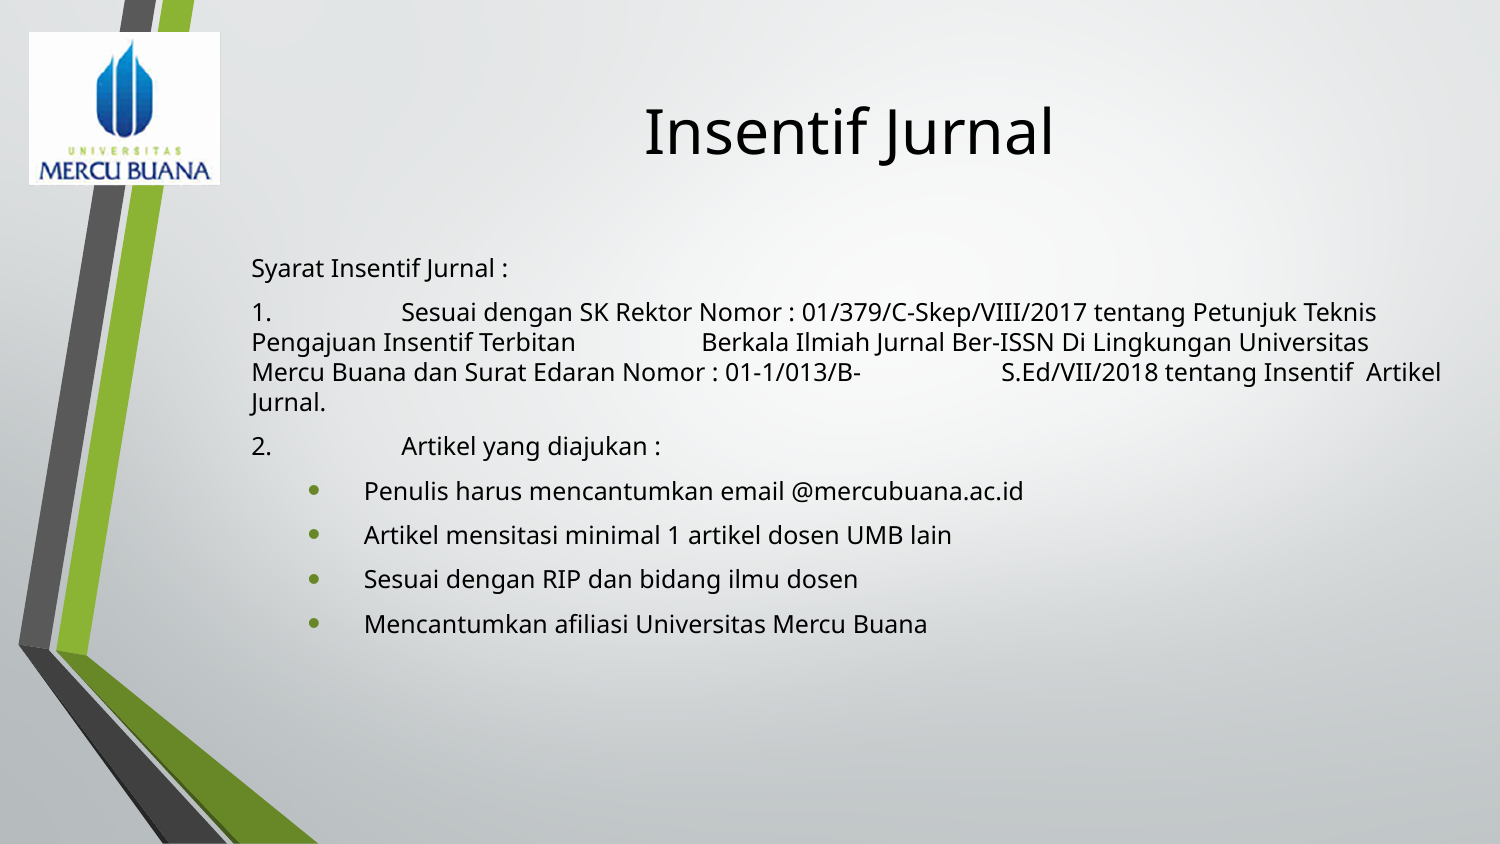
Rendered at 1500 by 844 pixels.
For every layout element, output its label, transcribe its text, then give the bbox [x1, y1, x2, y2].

picture [29, 31, 221, 186]
title Insentif Jurnal [301, 79, 1400, 175]
list Syarat Insentif Jurnal : 1. Sesuai dengan SK Rektor Nomor : 01/379/C-Skep/VIII/2017 tentang Petunjuk Teknis Pengajuan Insentif Terbitan Berkala Ilmiah Jurnal Ber-ISSN Di Lingkungan Universitas Mercu Buana dan Surat Edaran Nomor : 01-1/013/B- S.Ed/VII/2018 tentang Insentif Artikel Jurnal. 2. Artikel yang diajukan : Penulis harus mencantumkan email @mercubuana.ac.id Artikel mensitasi minimal 1 artikel dosen UMB lain Sesuai dengan RIP dan bidang ilmu dosen Mencantumkan afiliasi Universitas Mercu Buana [236, 244, 1465, 706]
